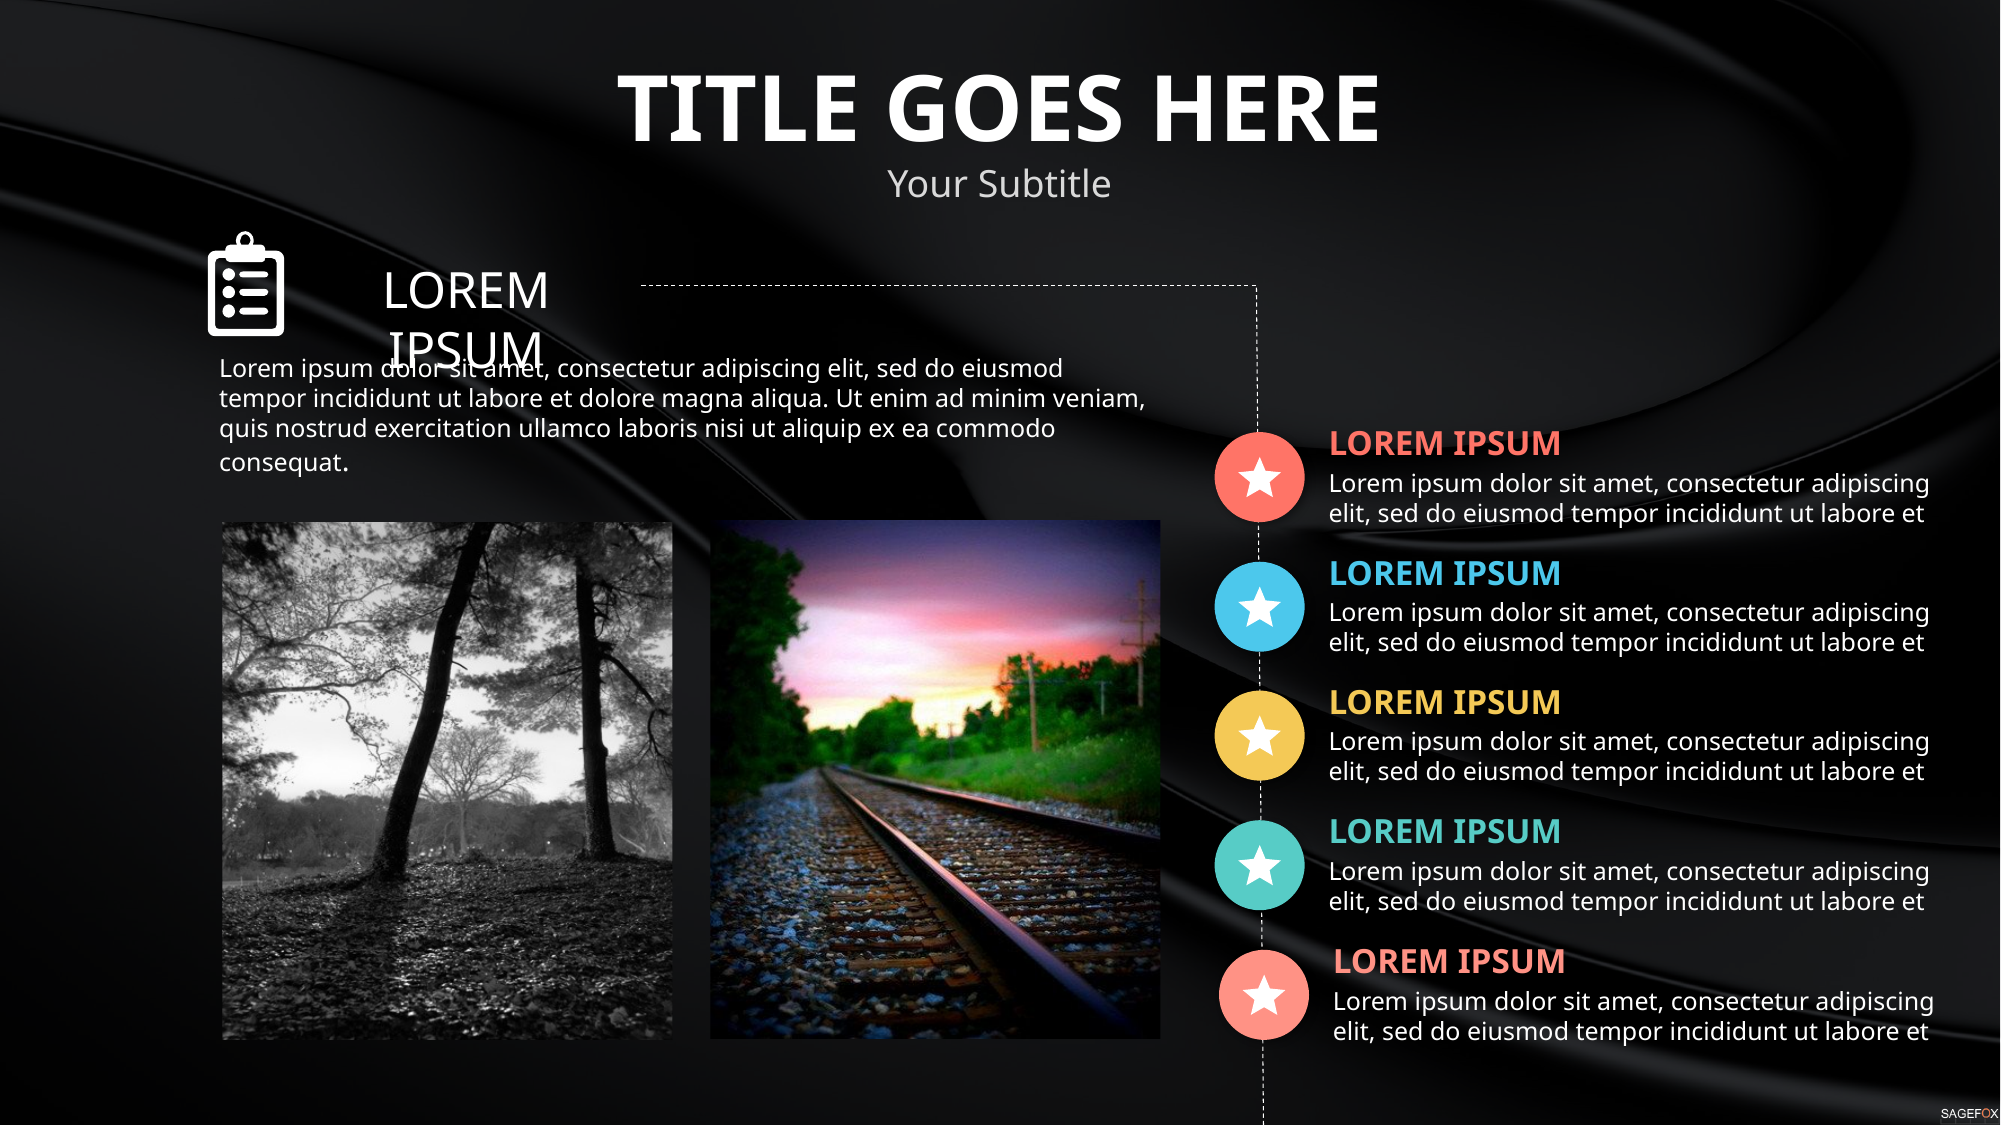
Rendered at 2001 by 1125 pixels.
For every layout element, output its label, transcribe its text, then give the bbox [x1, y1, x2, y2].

text_box LOREM IPSUM Lorem ipsum dolor sit amet, consectetur adipiscing elit, sed do eiusmod tempor incididunt ut labore et [1322, 935, 1958, 1050]
picture [0, 0, 2001, 1125]
text_box LOREM IPSUM Lorem ipsum dolor sit amet, consectetur adipiscing elit, sed do eiusmod tempor incididunt ut labore et [1318, 546, 1953, 662]
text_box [1256, 523, 1264, 561]
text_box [1256, 911, 1264, 949]
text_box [1214, 561, 1305, 652]
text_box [1256, 781, 1264, 820]
text_box LOREM IPSUM Lorem ipsum dolor sit amet, consectetur adipiscing elit, sed do eiusmod tempor incididunt ut labore et [1318, 675, 1953, 791]
text_box Lorem ipsum dolor sit amet, consectetur adipiscing elit, sed do eiusmod tempor incididunt ut labore et dolore magna aliqua. Ut enim ad minim veniam, quis nostrud exercitation ullamco laboris nisi ut aliquip ex ea commodo consequat. [204, 344, 1168, 485]
text_box LOREM IPSUM Lorem ipsum dolor sit amet, consectetur adipiscing elit, sed do eiusmod tempor incididunt ut labore et [1318, 805, 1953, 921]
text_box LOREM IPSUM Lorem ipsum dolor sit amet, consectetur adipiscing elit, sed do eiusmod tempor incididunt ut labore et [1318, 417, 1953, 533]
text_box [1256, 652, 1264, 690]
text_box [1256, 1040, 1264, 1125]
text_box LOREM IPSUM [292, 250, 642, 344]
text_box [709, 520, 1161, 1039]
text_box TITLE GOES HERE Your Subtitle [548, 42, 1452, 212]
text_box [1214, 690, 1305, 781]
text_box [207, 231, 285, 337]
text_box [1256, 287, 1264, 432]
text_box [1214, 820, 1305, 911]
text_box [1218, 949, 1309, 1040]
text_box [221, 521, 673, 1041]
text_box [1214, 432, 1305, 523]
